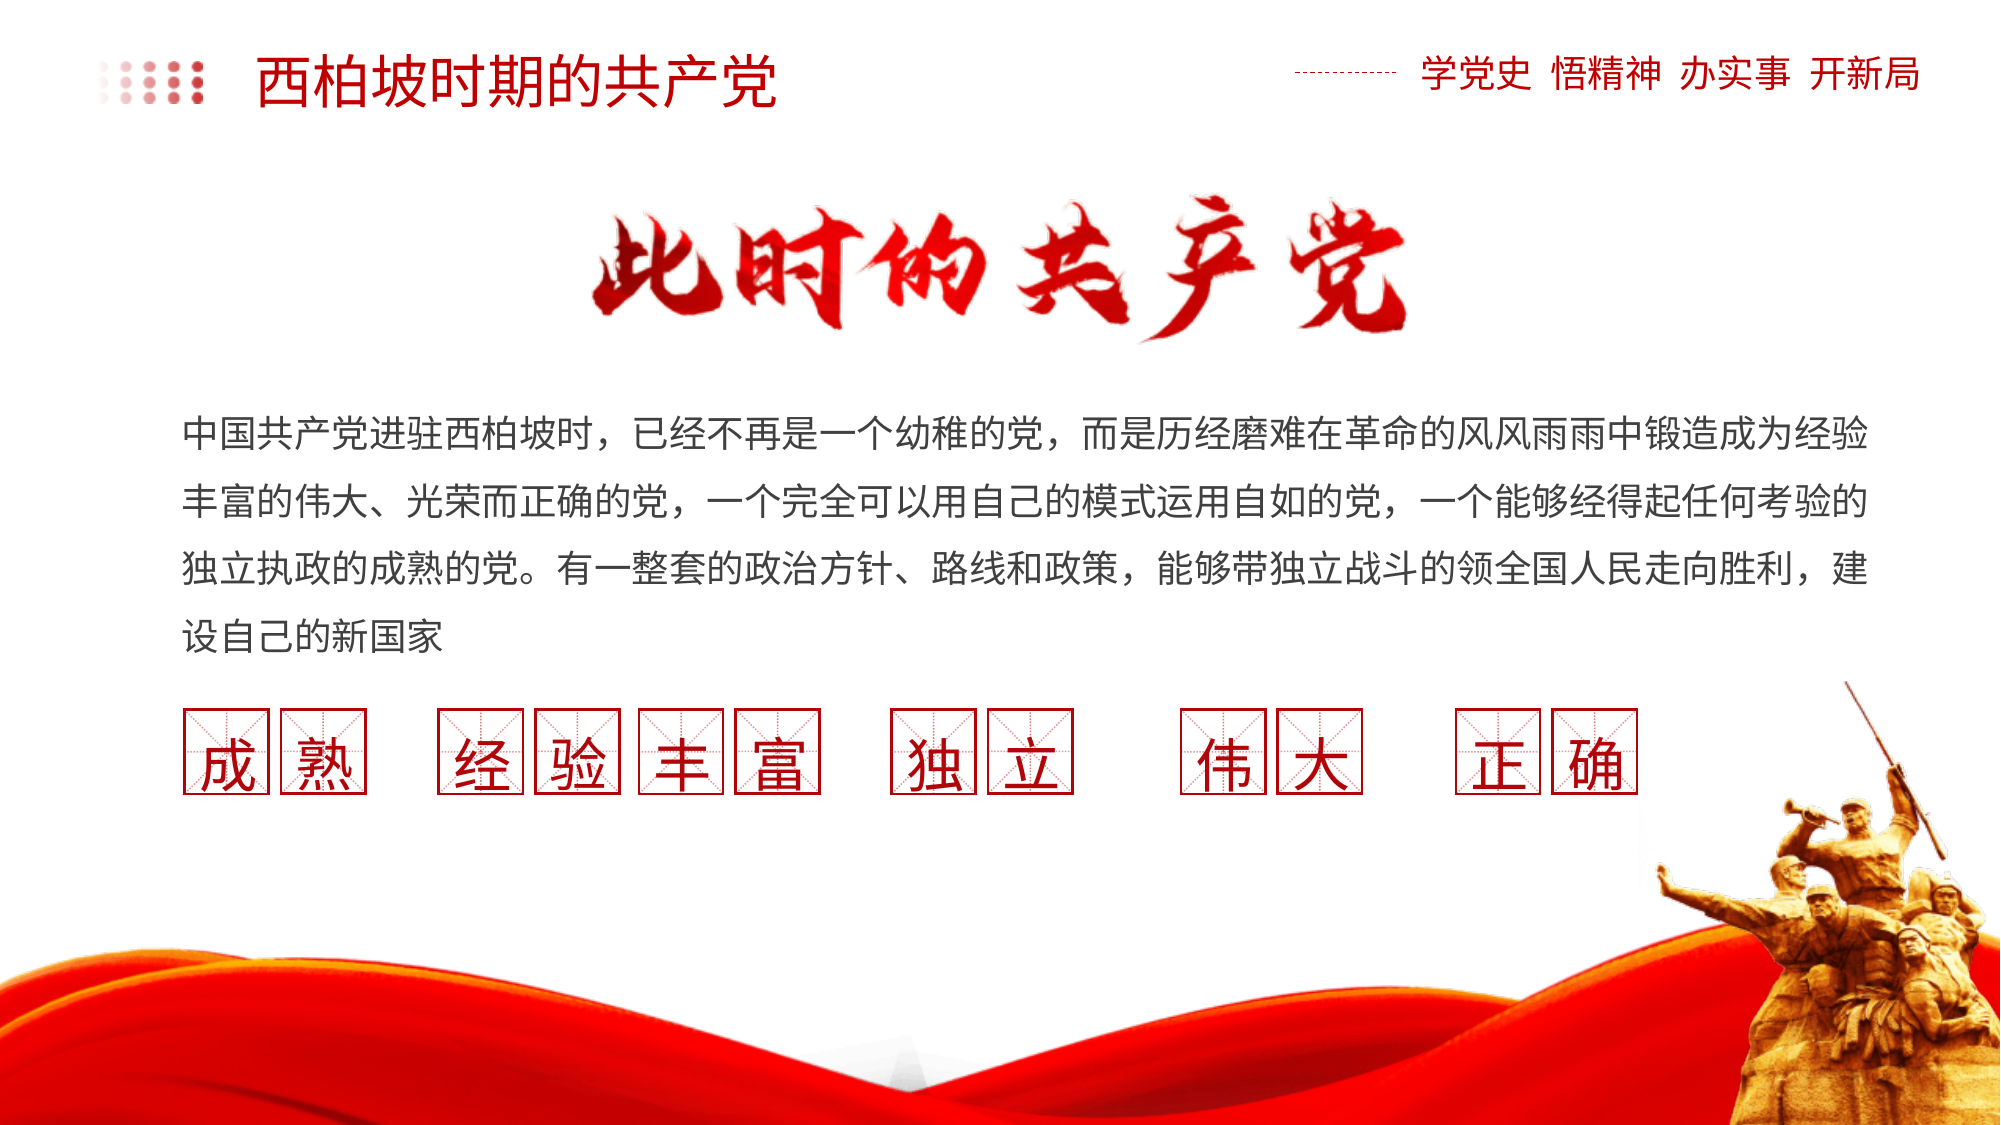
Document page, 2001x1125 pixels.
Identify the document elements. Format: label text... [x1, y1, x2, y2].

text_box 中国共产党进驻西柏坡时，已经不再是一个幼稚的党，而是历经磨难在革命的风风雨雨中锻造成为经验丰富的伟大、光荣而正确的党，一个完全可以用自己的模式运用自如的党，一个能够经得起任何考验的独立执政的成熟的党。有一整套的政治方针、路线和政策，能够带独立战斗的领全国人民走向胜利，建设自己的新国家 [166, 380, 1898, 688]
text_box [1181, 703, 1363, 796]
picture [0, 681, 2000, 1125]
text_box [638, 703, 821, 796]
picture [96, 61, 203, 104]
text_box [891, 703, 1073, 796]
text_box 学党史 悟精神 办实事 开新局 [1368, 27, 1974, 118]
picture [567, 165, 1433, 348]
text_box 西柏坡时期的共产党 [239, 37, 920, 123]
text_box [184, 703, 366, 796]
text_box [438, 703, 621, 796]
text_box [1455, 703, 1638, 796]
